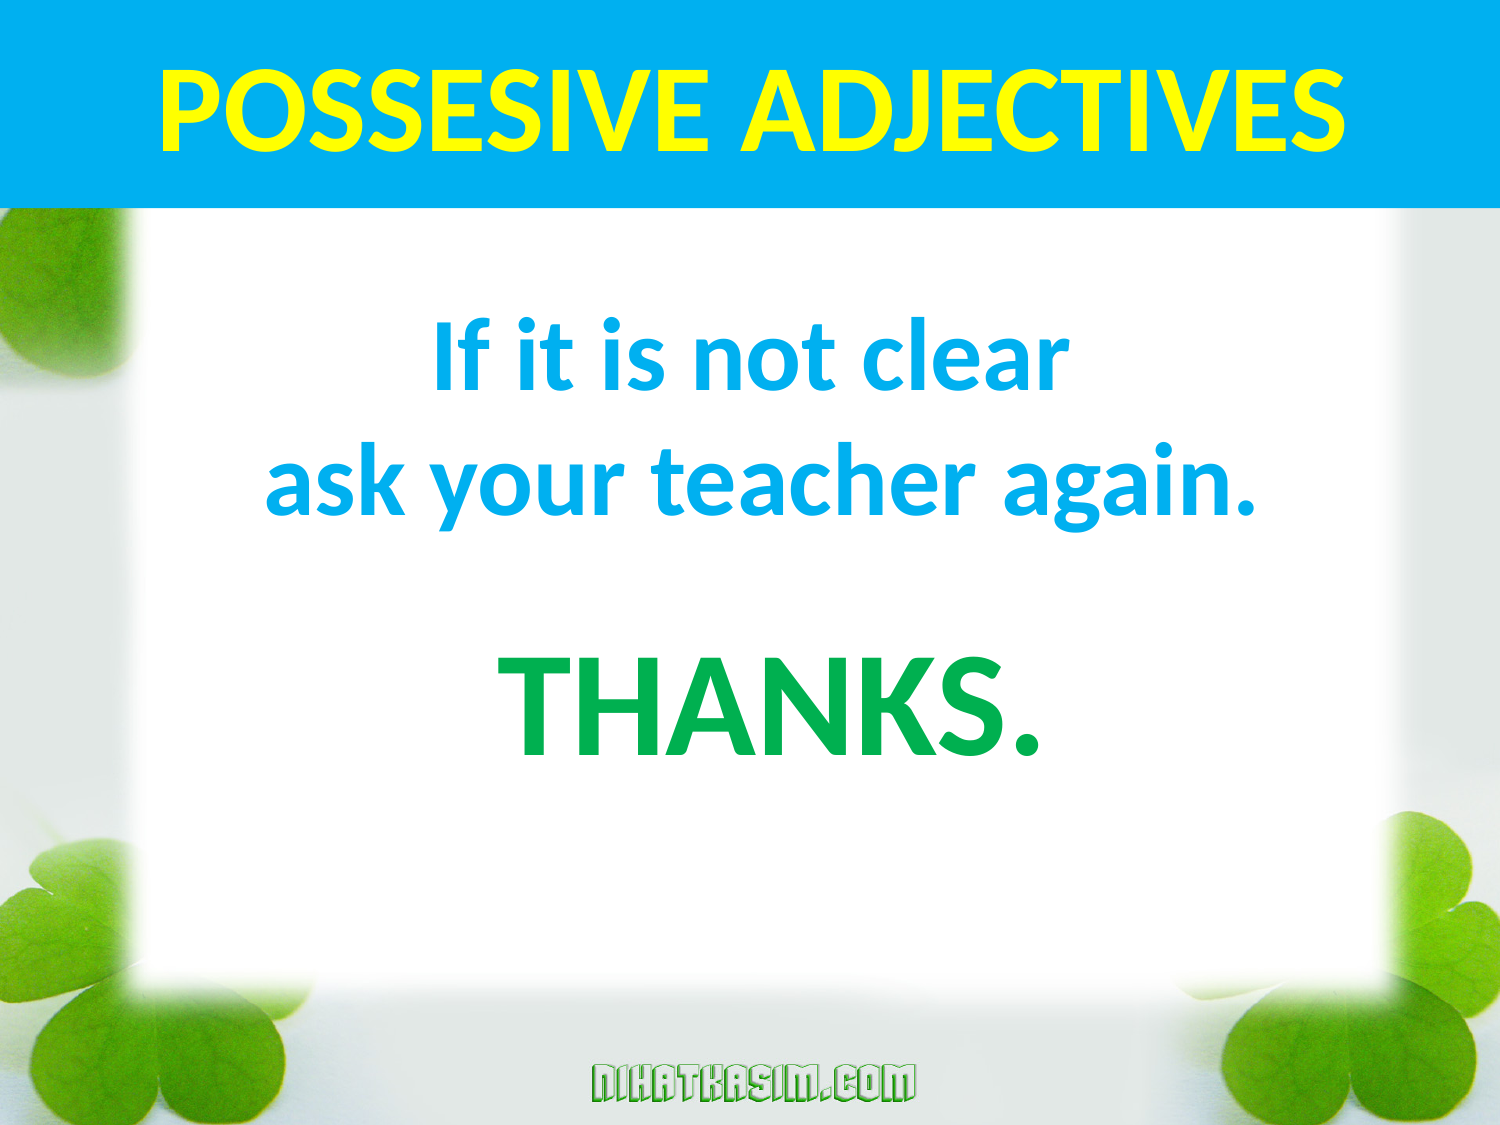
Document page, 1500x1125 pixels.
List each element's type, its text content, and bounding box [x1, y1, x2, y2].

text_box If it is not clear ask your teacher again. [248, 278, 1277, 544]
picture [0, 209, 1500, 1125]
text_box THANKS. [482, 597, 1063, 793]
title POSSESIVE ADJECTIVES [0, 0, 1500, 209]
